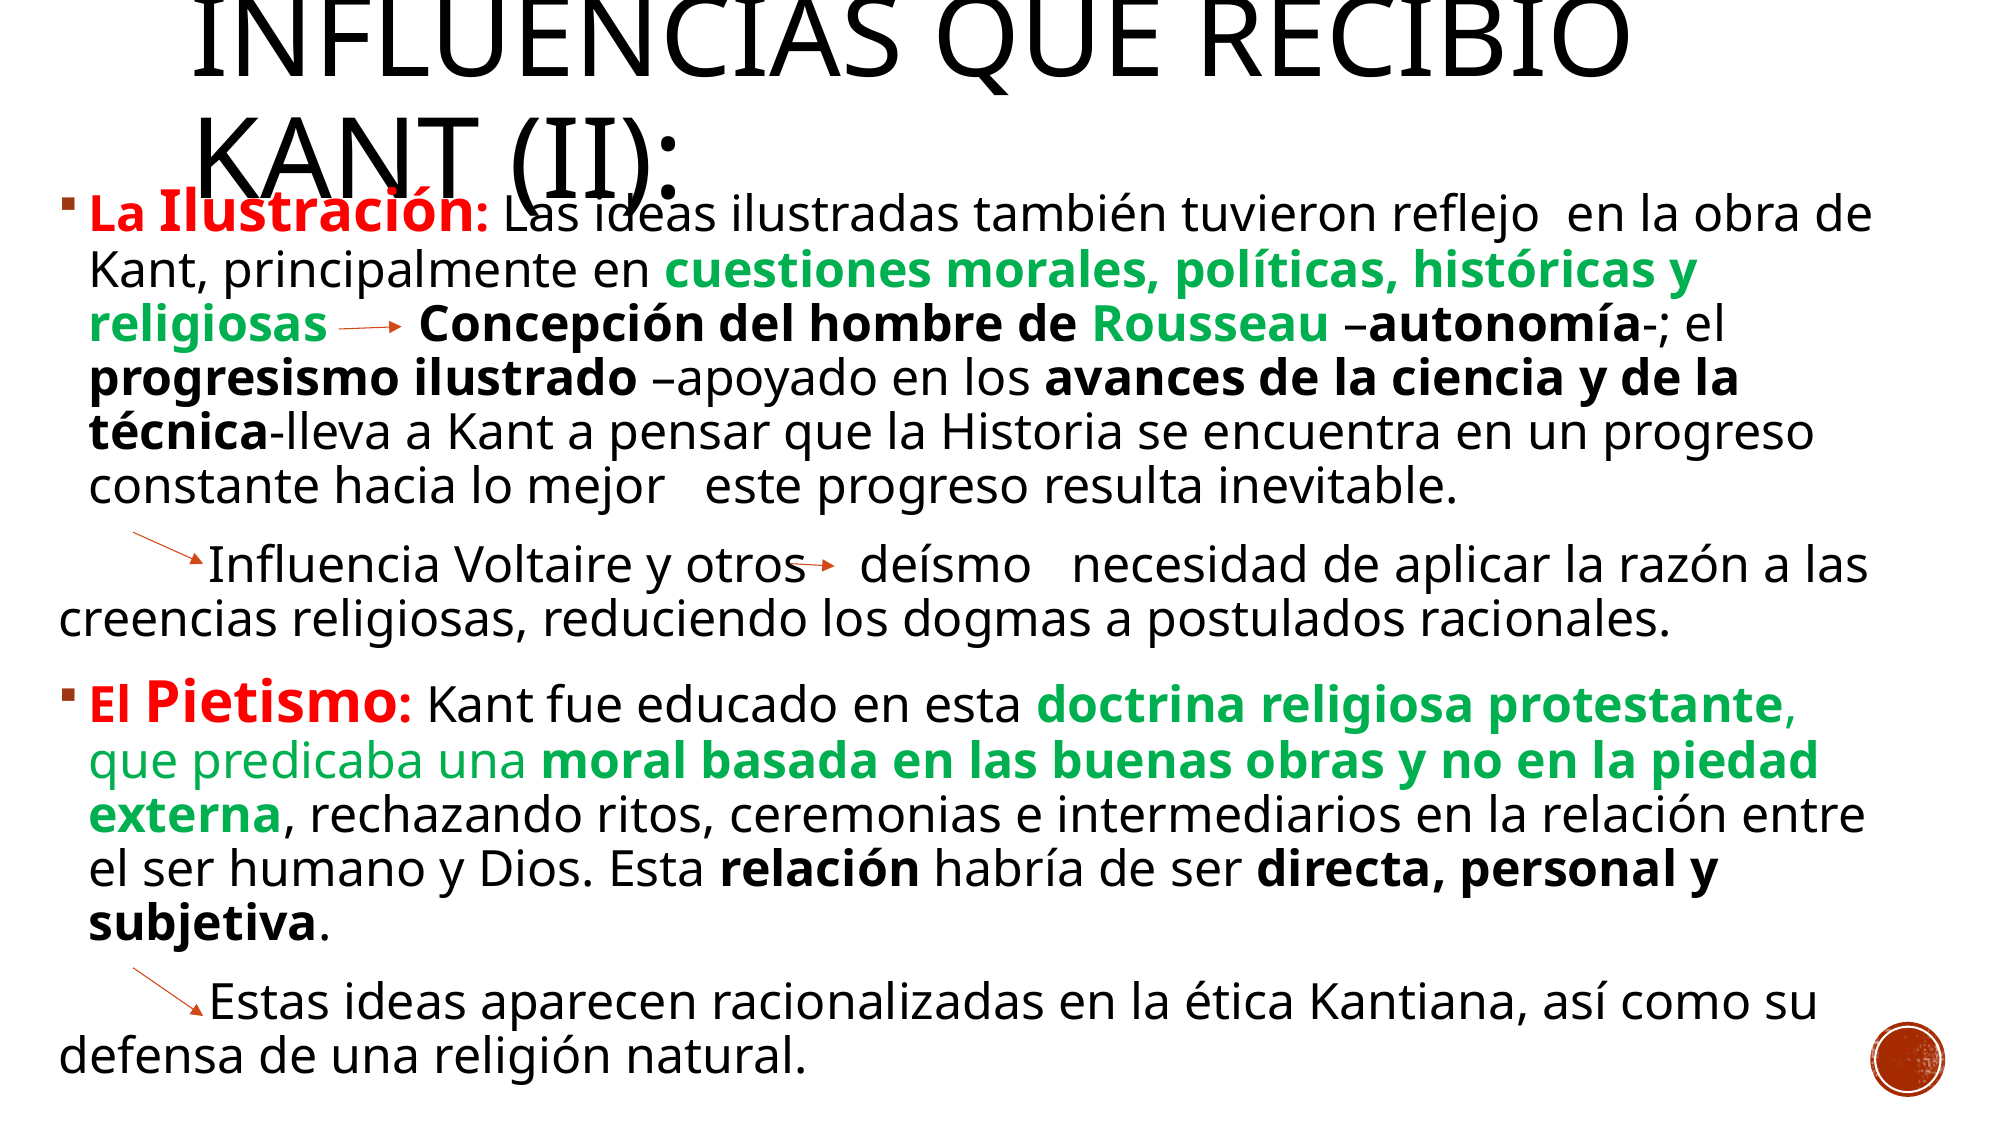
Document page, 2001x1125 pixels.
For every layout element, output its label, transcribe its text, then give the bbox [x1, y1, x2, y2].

title Influencias que recibió kant (II): [175, 0, 1826, 174]
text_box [135, 970, 201, 1014]
list La Ilustración: Las ideas ilustradas también tuvieron reflejo en la obra de Kant, principalmente en cuestiones morales, políticas, históricas y religiosas Concepción del hombre de Rousseau –autonomía-; el progresismo ilustrado –apoyado en los avances de la ciencia y de la técnica-lleva a Kant a pensar que la Historia se encuentra en un progreso constante hacia lo mejor este progreso resulta inevitable. Influencia Voltaire y otros deísmo necesidad de aplicar la razón a las creencias religiosas, reduciendo los dogmas a postulados racionales. El Pietismo: Kant fue educado en esta doctrina religiosa protestante, que predicaba una moral basada en las buenas obras y no en la piedad externa, rechazando ritos, ceremonias e intermediarios en la relación entre el ser humano y Dios. Esta relación habría de ser directa, personal y subjetiva. Estas ideas aparecen racionalizadas en la ética Kantiana, así como su defensa de una religión natural. [43, 174, 1909, 1125]
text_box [135, 534, 202, 563]
